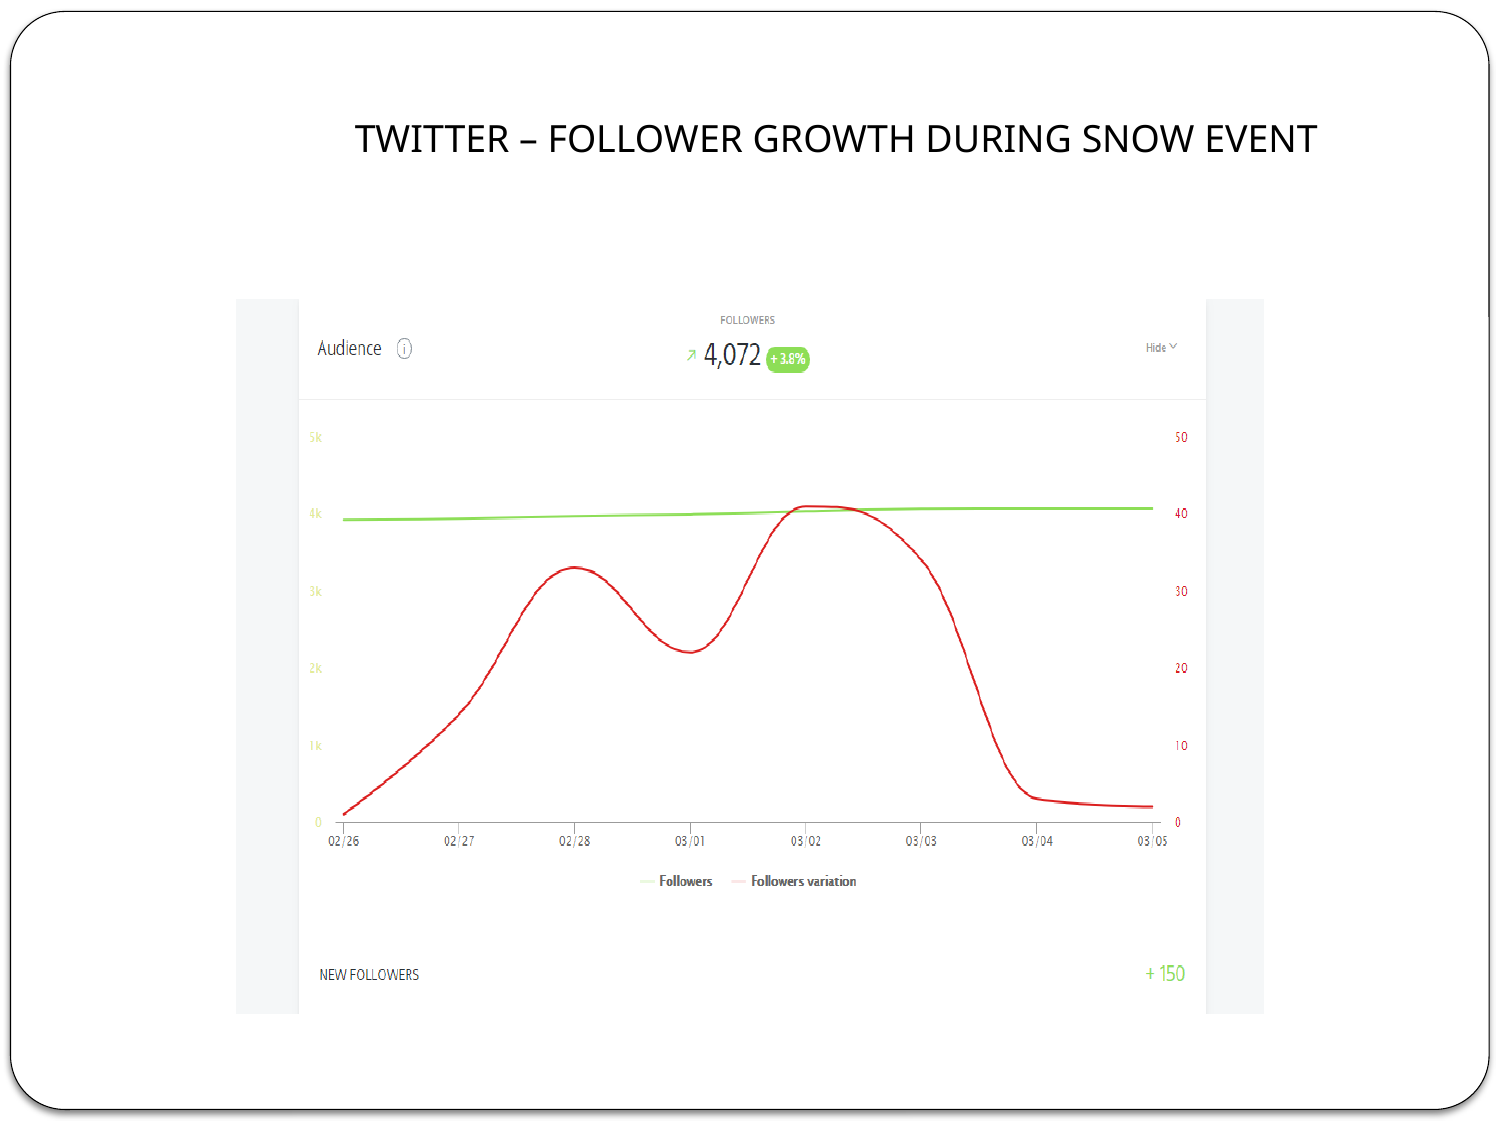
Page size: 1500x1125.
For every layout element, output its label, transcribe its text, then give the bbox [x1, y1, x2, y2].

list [236, 299, 1264, 1014]
text_box TWITTER – FOLLOWER GROWTH DURING SNOW EVENT [340, 107, 1333, 168]
